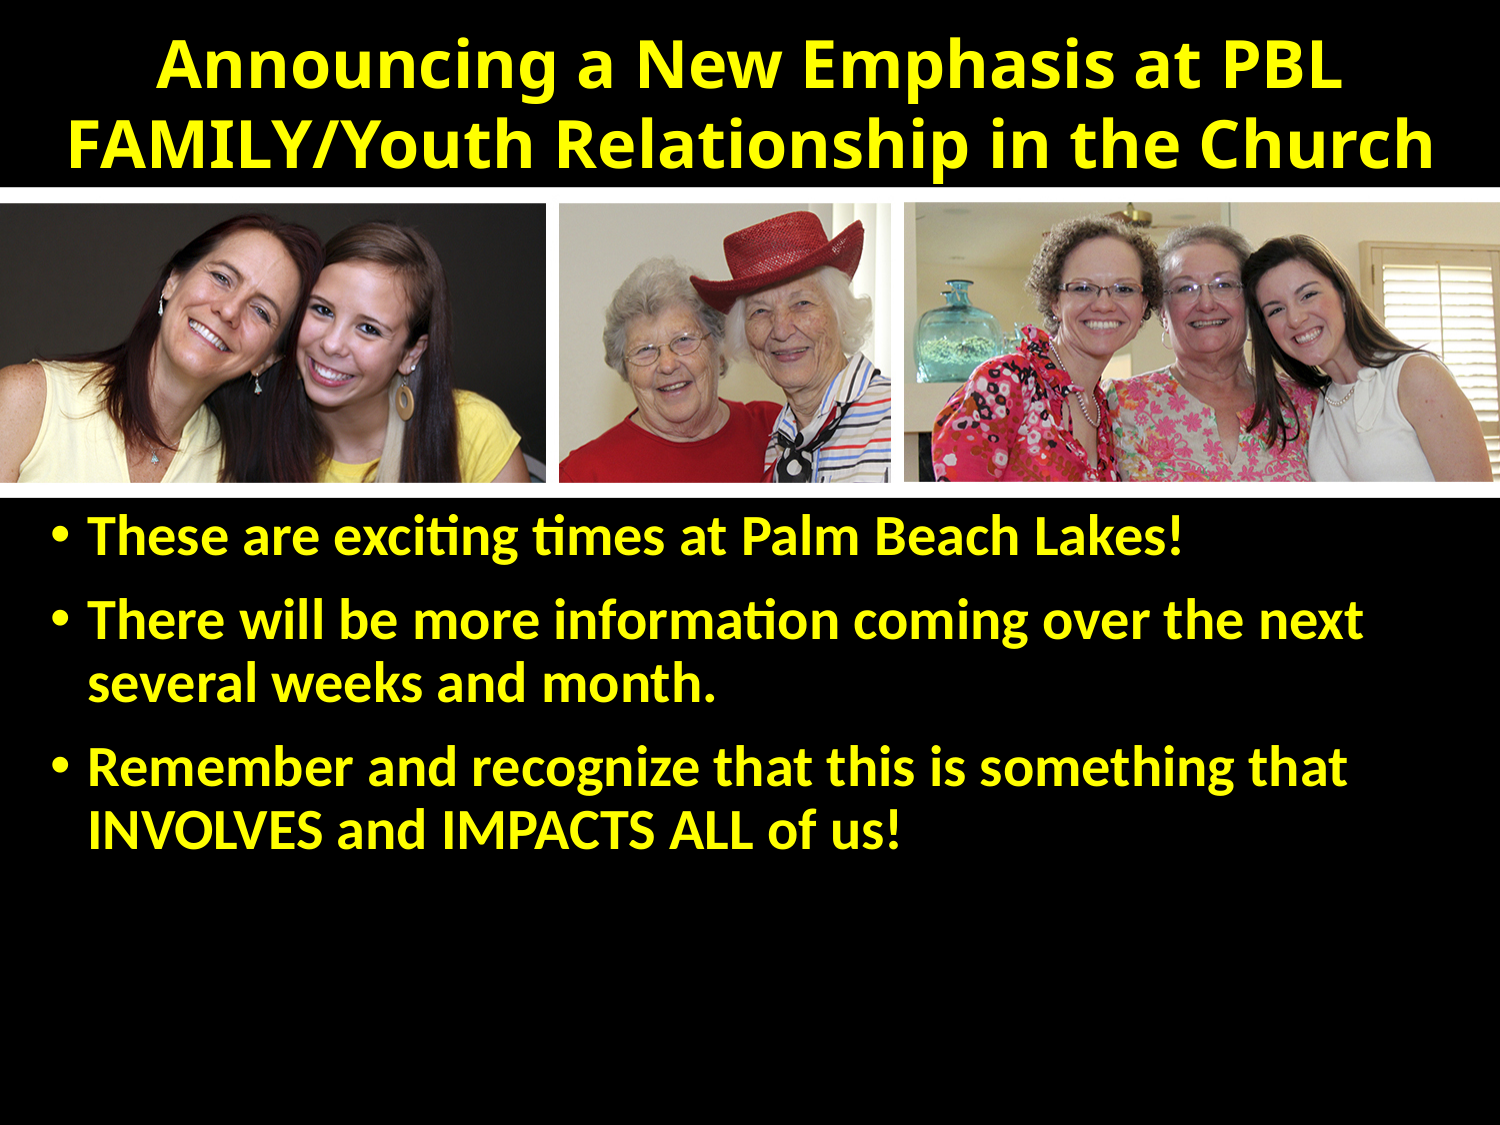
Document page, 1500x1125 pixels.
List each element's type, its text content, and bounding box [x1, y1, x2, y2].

picture [1146, 74, 1158, 81]
picture [919, 74, 932, 81]
picture [0, 74, 1500, 565]
picture [531, 74, 544, 81]
picture [589, 74, 601, 81]
picture [304, 74, 318, 81]
picture [1277, 74, 1292, 80]
list These are exciting times at Palm Beach Lakes! There will be more information coming over the next several weeks and month. Remember and recognize that this is something that INVOLVES and IMPACTS ALL of us! [34, 498, 1476, 1125]
picture [346, 74, 359, 81]
picture [1002, 74, 1014, 81]
